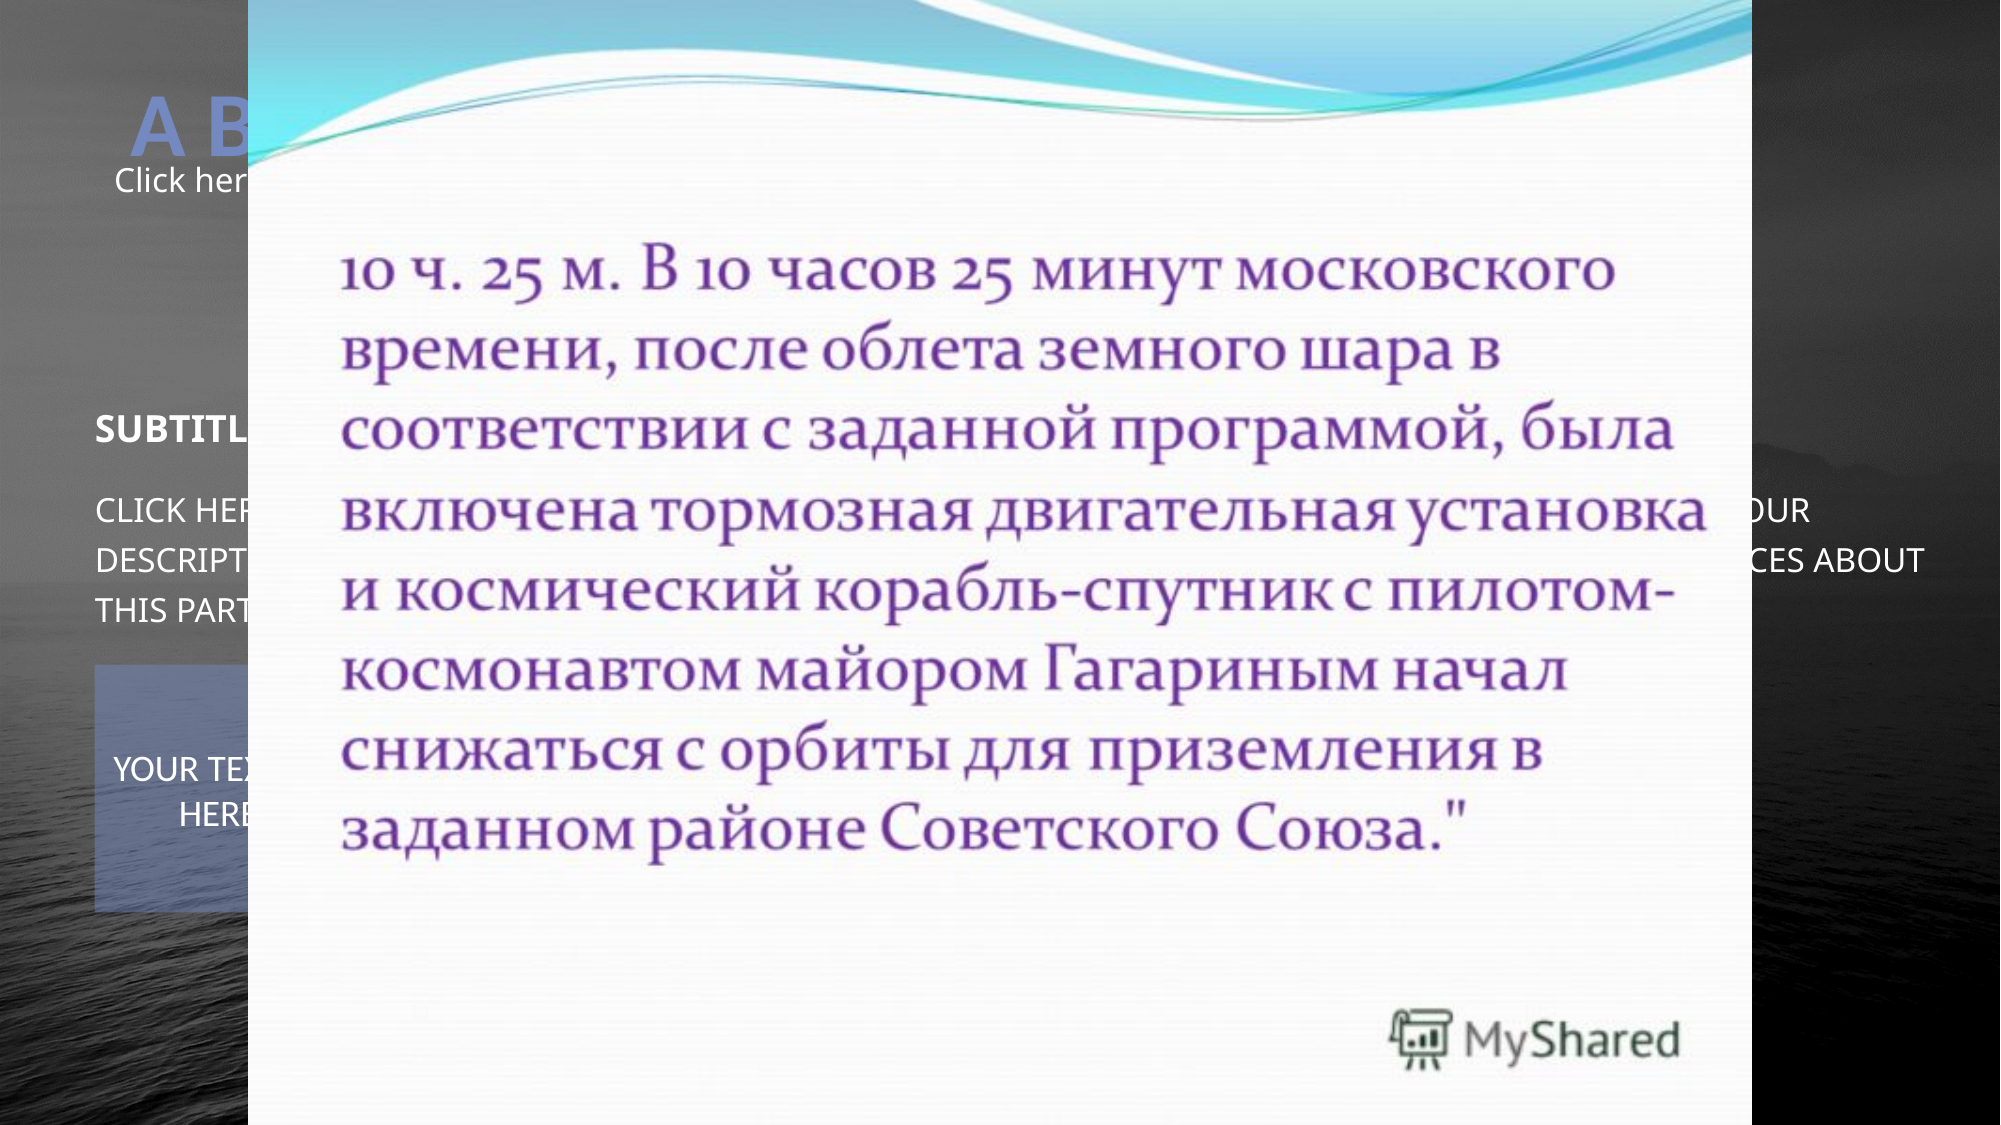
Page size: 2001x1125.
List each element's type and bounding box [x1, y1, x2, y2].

text_box [99, 56, 248, 207]
picture [0, 0, 2000, 1125]
